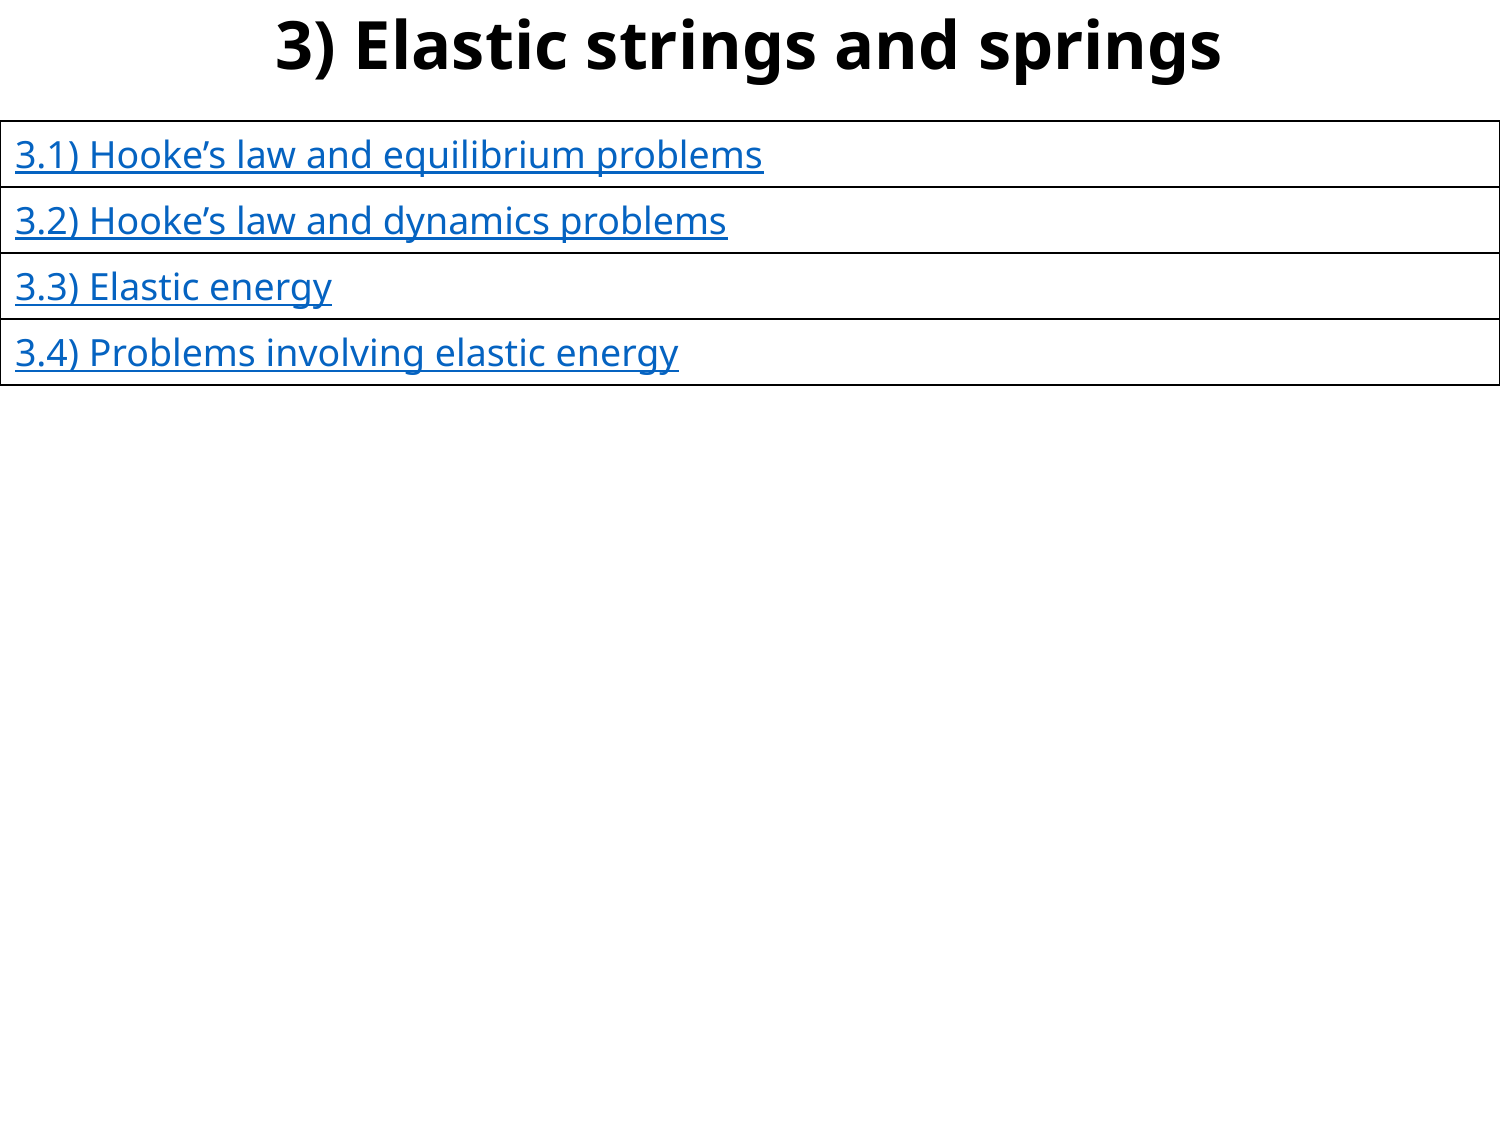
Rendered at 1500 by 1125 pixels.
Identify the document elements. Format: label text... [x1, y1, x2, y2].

table_header 3.1) Hooke’s law and equilibrium problems [1, 122, 1499, 186]
table_cell 3.3) Elastic energy [1, 254, 1499, 318]
table_cell 3.4) Problems involving elastic energy [1, 320, 1499, 384]
table_cell 3.2) Hooke’s law and dynamics problems [1, 188, 1499, 252]
title 3) Elastic strings and springs [0, 0, 1500, 87]
